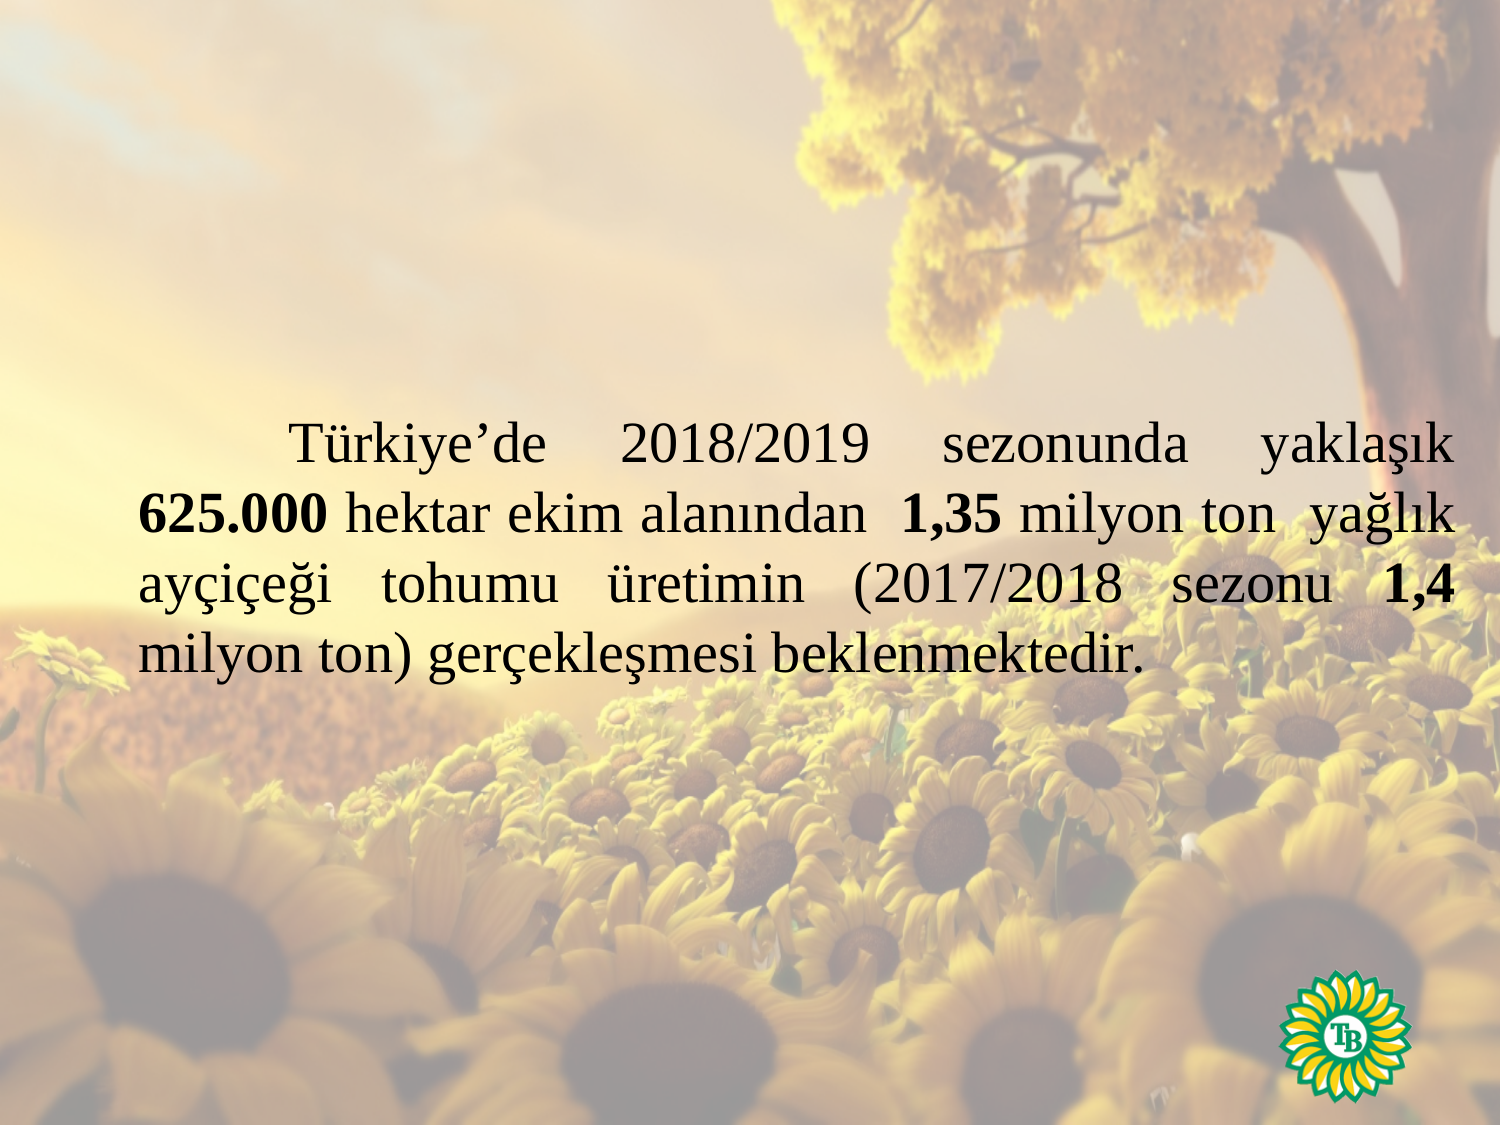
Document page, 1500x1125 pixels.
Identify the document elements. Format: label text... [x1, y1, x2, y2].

picture [1274, 965, 1417, 1108]
text_box Türkiye’de 2018/2019 sezonunda yaklaşık 625.000 hektar ekim alanından 1,35 milyon ton yağlık ayçiçeği tohumu üretimin (2017/2018 sezonu 1,4 milyon ton) gerçekleşmesi beklenmektedir. [123, 397, 1471, 692]
